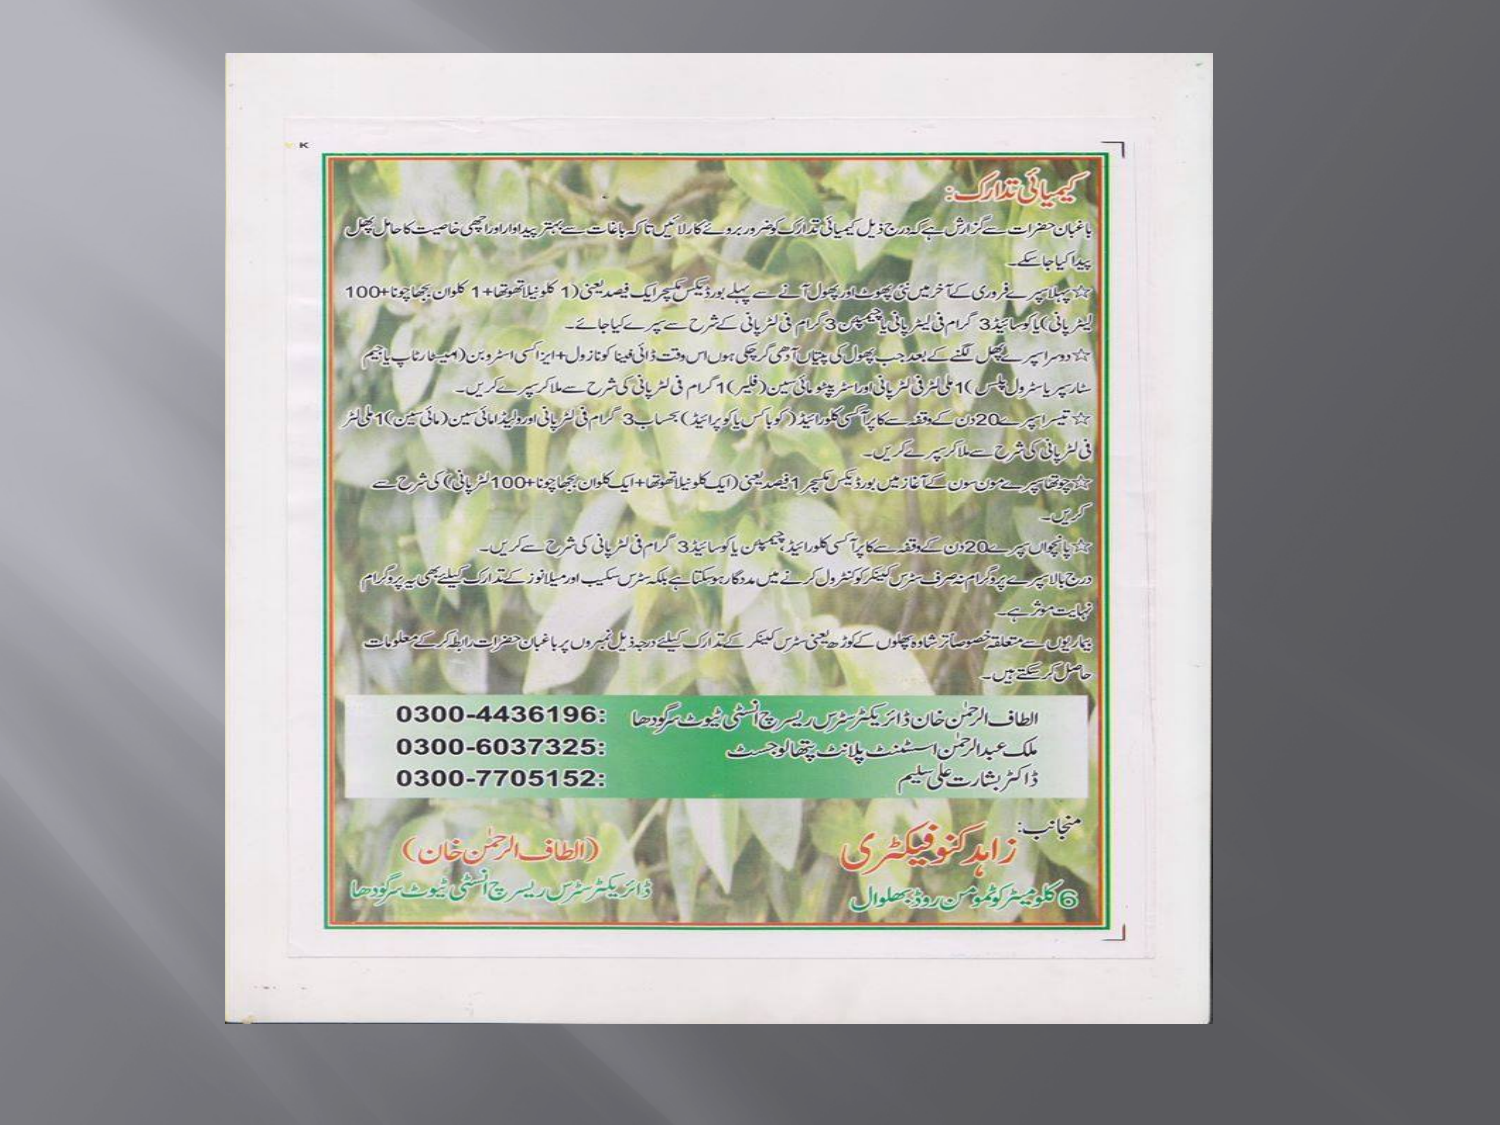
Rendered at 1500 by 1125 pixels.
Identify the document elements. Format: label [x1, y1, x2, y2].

picture [224, 52, 1213, 1024]
